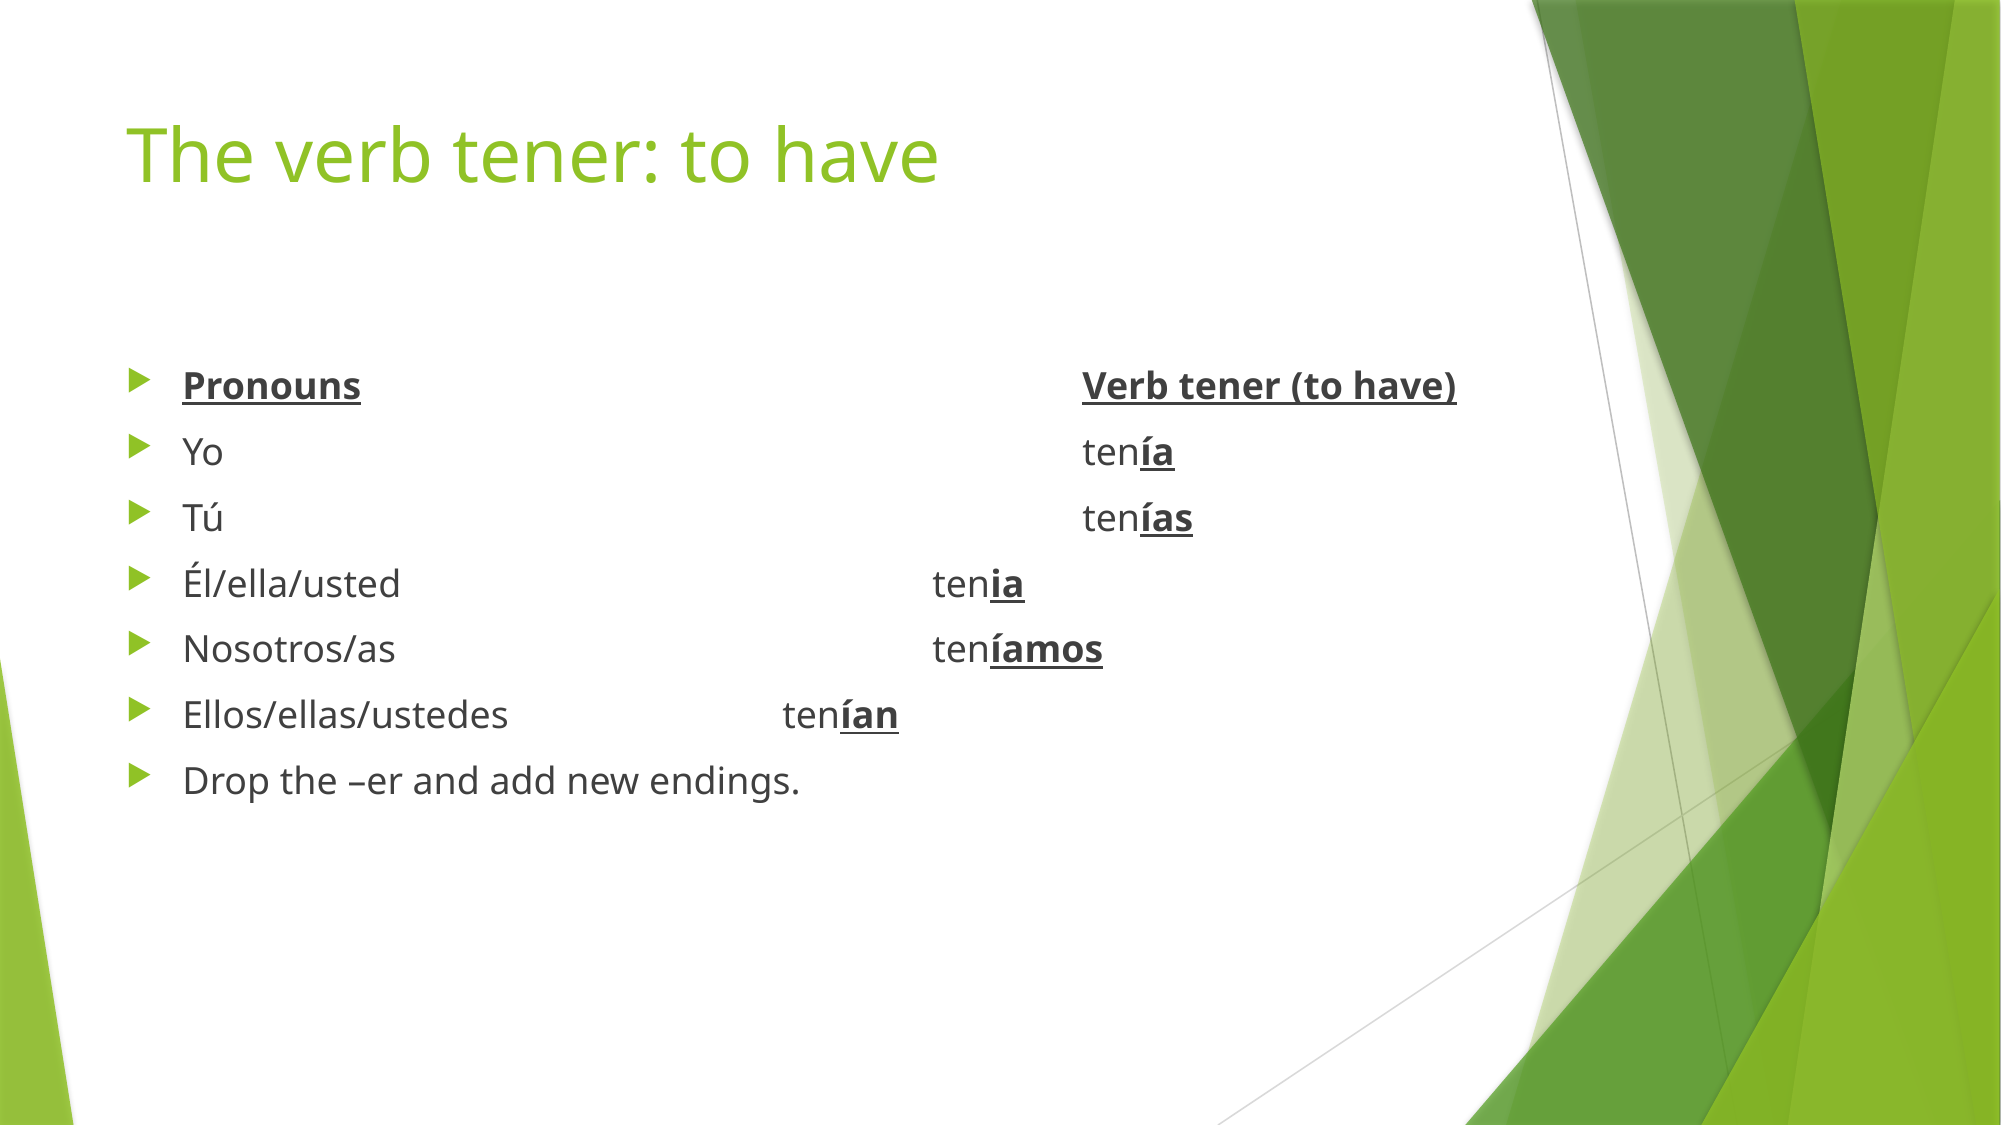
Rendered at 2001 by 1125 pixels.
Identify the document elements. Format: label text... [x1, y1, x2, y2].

title The verb tener: to have [111, 99, 1522, 317]
list Pronouns Verb tener (to have) Yo tenía Tú tenías Él/ella/usted tenia Nosotros/as teníamos Ellos/ellas/ustedes tenían Drop the –er and add new endings. [111, 354, 1522, 992]
